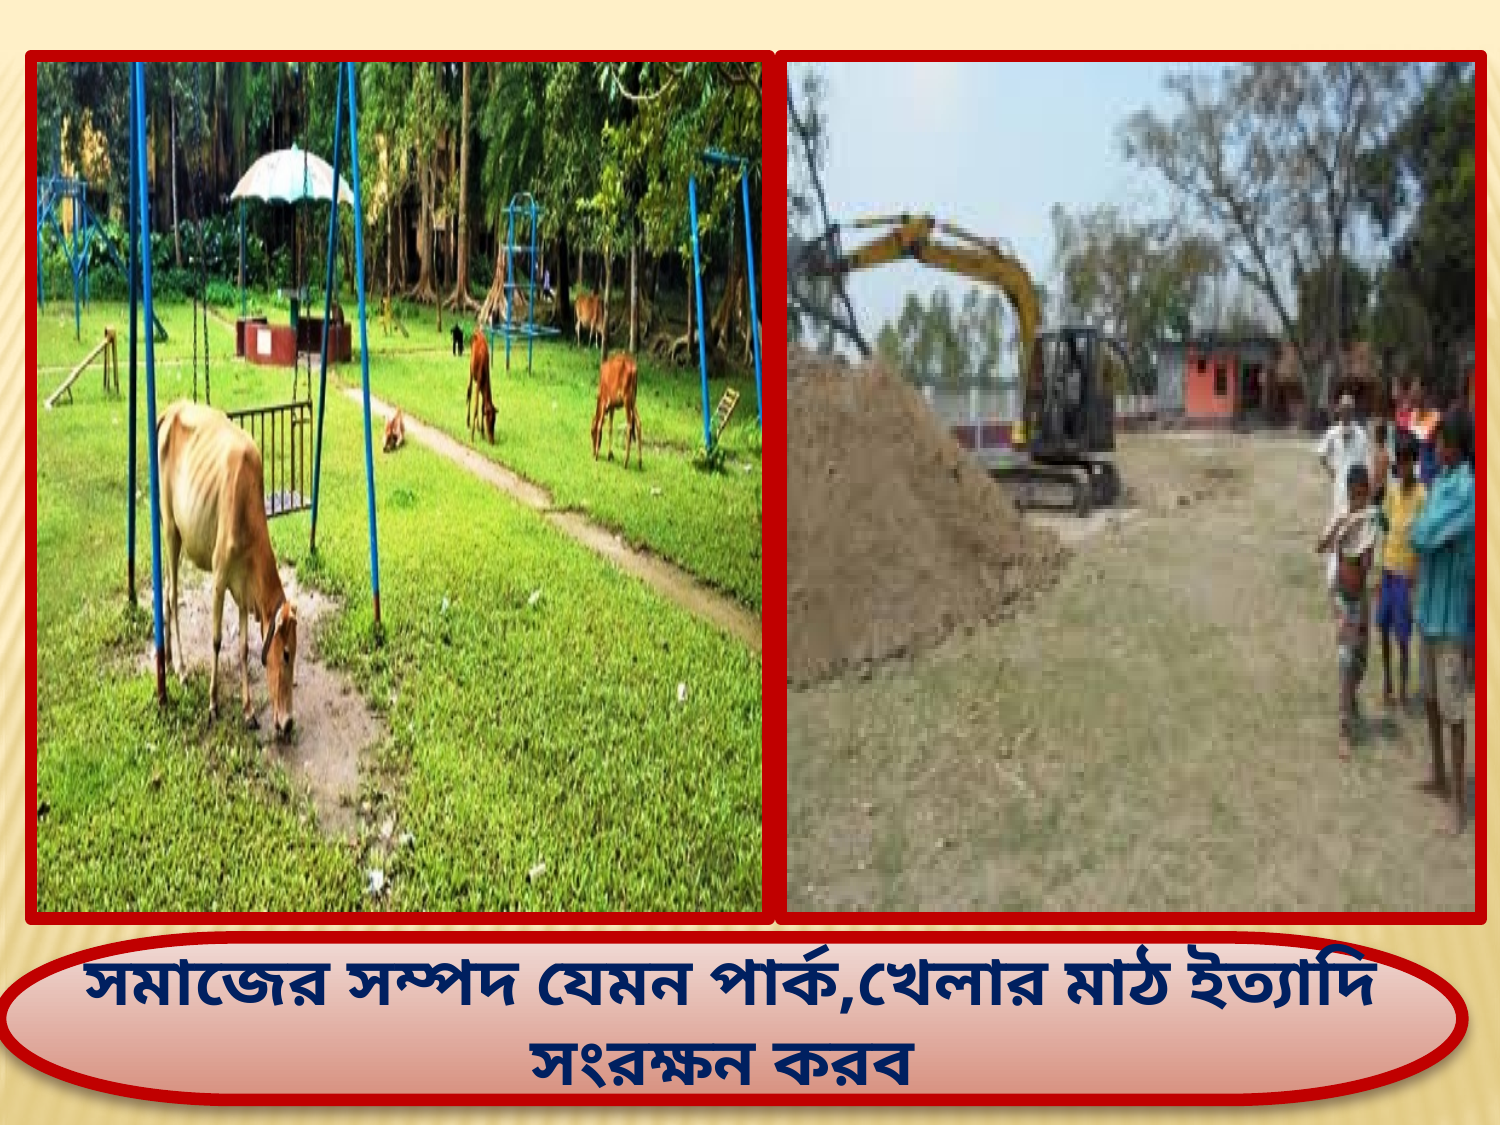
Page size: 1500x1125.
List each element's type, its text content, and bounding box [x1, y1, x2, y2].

picture [37, 62, 763, 913]
text_box সমাজের সম্পদ যেমন পার্ক,খেলার মাঠ ইত্যাদি সংরক্ষন করব [0, 936, 1464, 1101]
picture [787, 62, 1476, 913]
